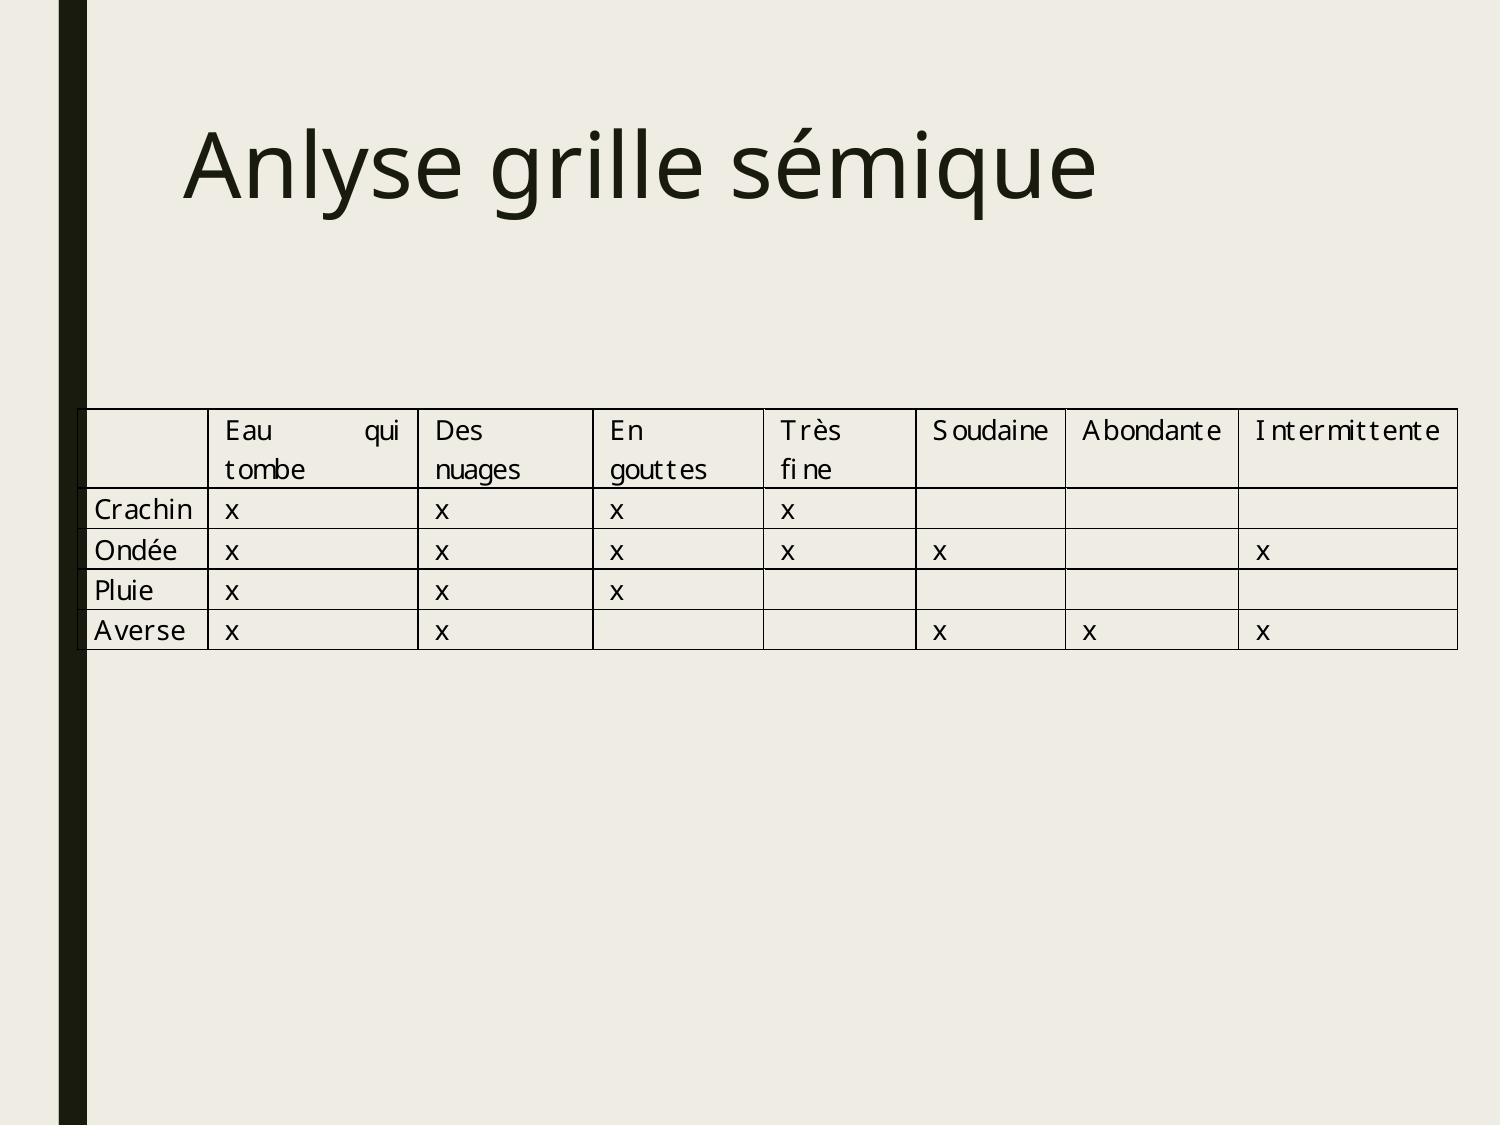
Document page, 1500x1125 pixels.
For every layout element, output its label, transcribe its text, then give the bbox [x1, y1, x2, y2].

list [76, 408, 1459, 694]
title Anlyse grille sémique [168, 112, 1351, 357]
